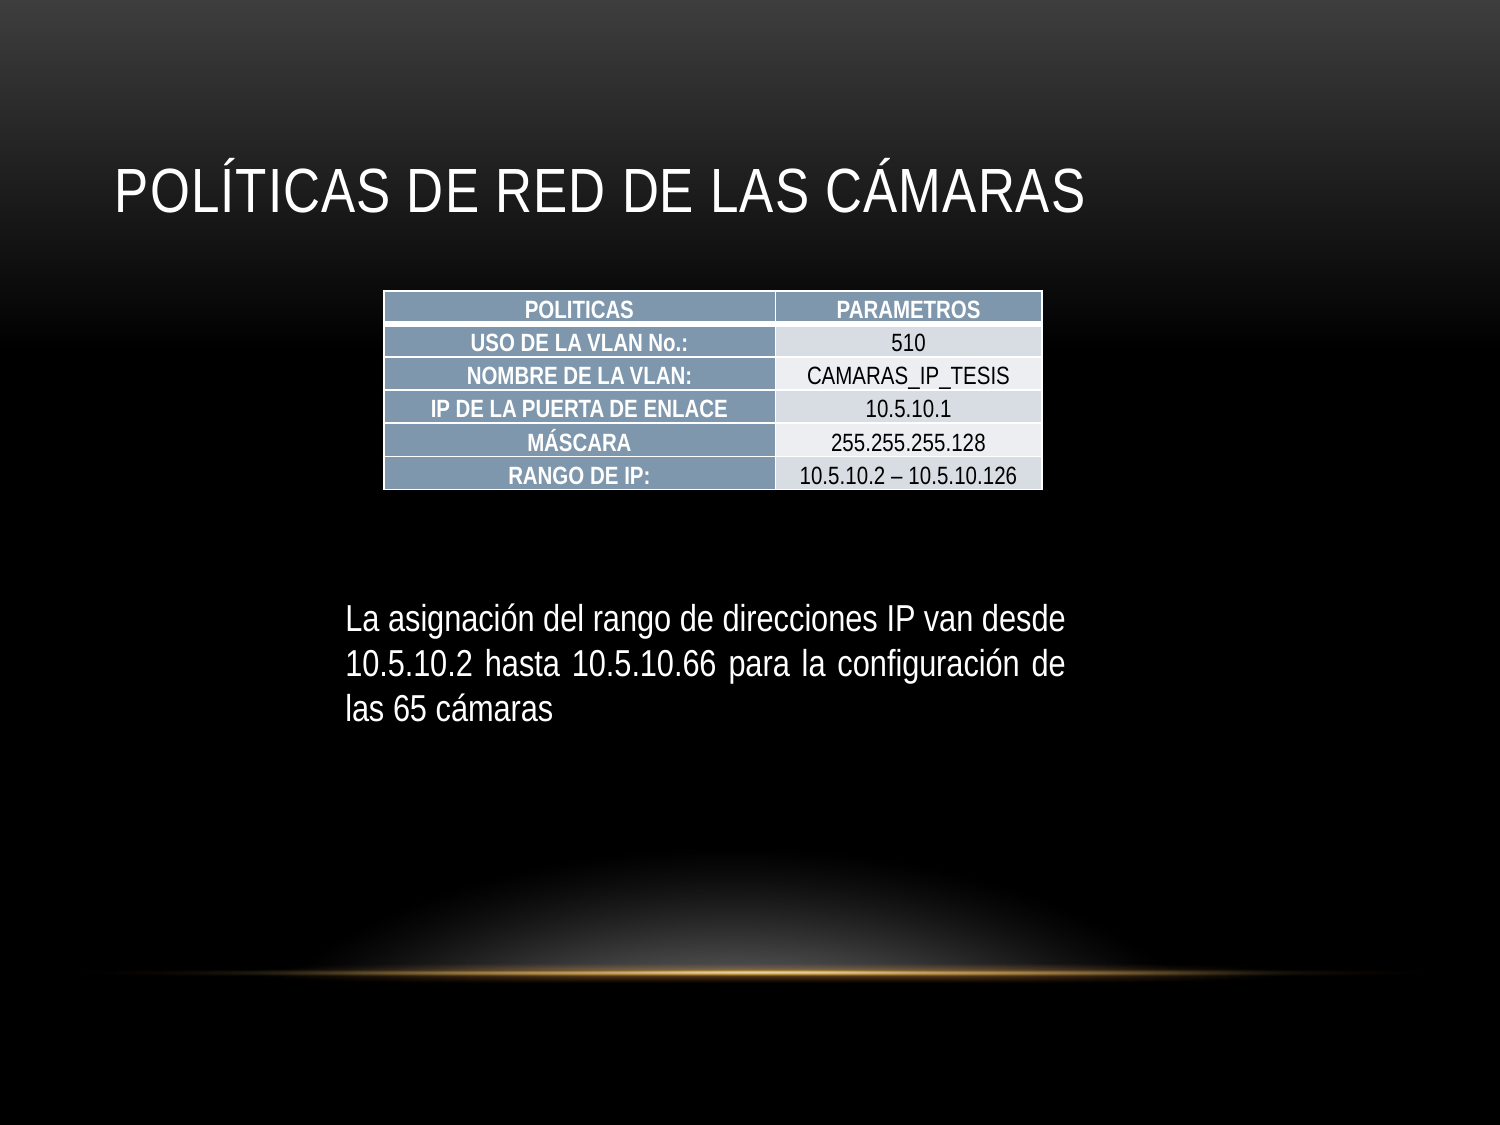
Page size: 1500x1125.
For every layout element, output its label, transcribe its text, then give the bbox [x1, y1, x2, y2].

title Políticas de red de las cámaras [99, 45, 1400, 233]
table_cell RANGO DE IP: [385, 457, 775, 489]
table_cell 10.5.10.1 [776, 391, 1041, 422]
table_cell 10.5.10.2 – 10.5.10.126 [776, 457, 1041, 489]
table_cell 510 [776, 327, 1041, 356]
table_cell 255.255.255.128 [776, 424, 1041, 456]
table_cell NOMBRE DE LA VLAN: [385, 358, 775, 389]
text_box La asignación del rango de direcciones IP van desde 10.5.10.2 hasta 10.5.10.66 para la configuración de las 65 cámaras [330, 586, 1081, 736]
table_cell CAMARAS_IP_TESIS [776, 358, 1041, 389]
table_cell IP DE LA PUERTA DE ENLACE [385, 391, 775, 422]
table_header POLITICAS [385, 292, 775, 321]
table_cell USO DE LA VLAN No.: [385, 327, 775, 356]
table_header PARAMETROS [776, 292, 1041, 321]
picture [0, 0, 1500, 1125]
table_cell MÁSCARA [385, 424, 775, 456]
